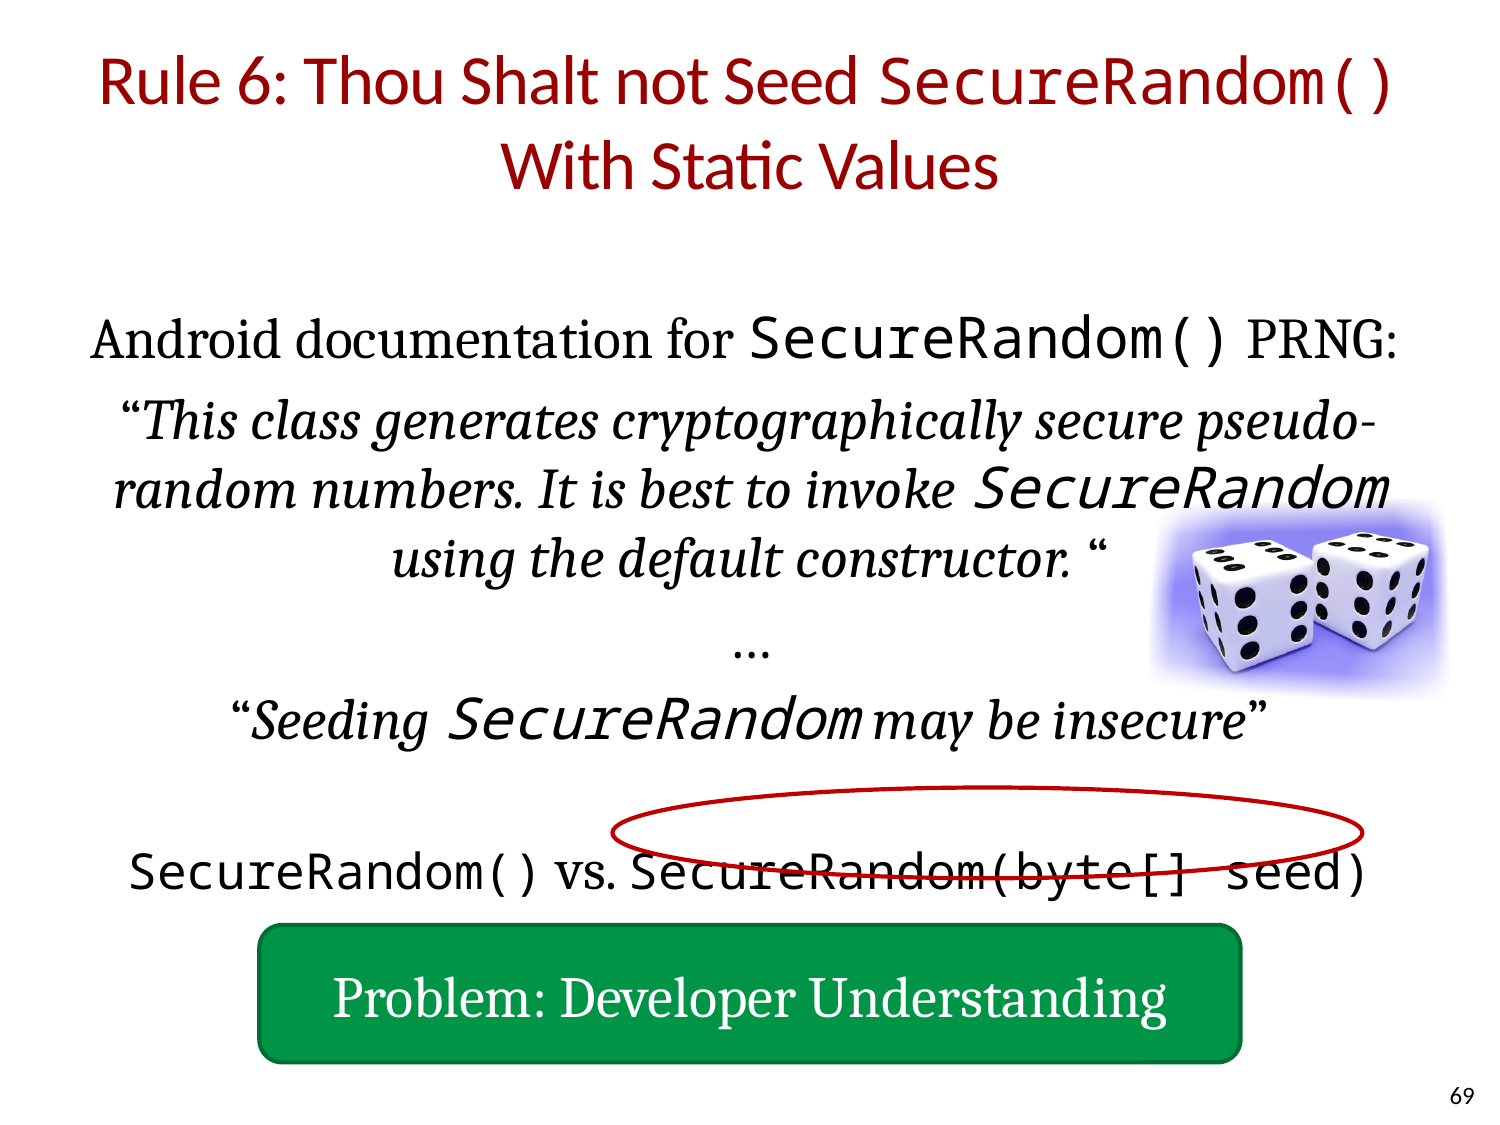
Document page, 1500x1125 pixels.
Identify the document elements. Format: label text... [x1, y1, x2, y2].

slide_number 69 [1125, 1065, 1475, 1125]
picture [1149, 499, 1451, 701]
title Rule 6: Thou Shalt not Seed SecureRandom() With Static Values [75, 24, 1425, 213]
text_box Problem: Developer Understanding [257, 922, 1243, 1065]
text_box [610, 785, 1365, 881]
list Android documentation for SecureRandom() PRNG: “This class generates cryptographically secure pseudo-random numbers. It is best to invoke SecureRandom using the default constructor. “ … “Seeding SecureRandom may be insecure” SecureRandom() vs. SecureRandom(byte[] seed) [75, 293, 1425, 919]
